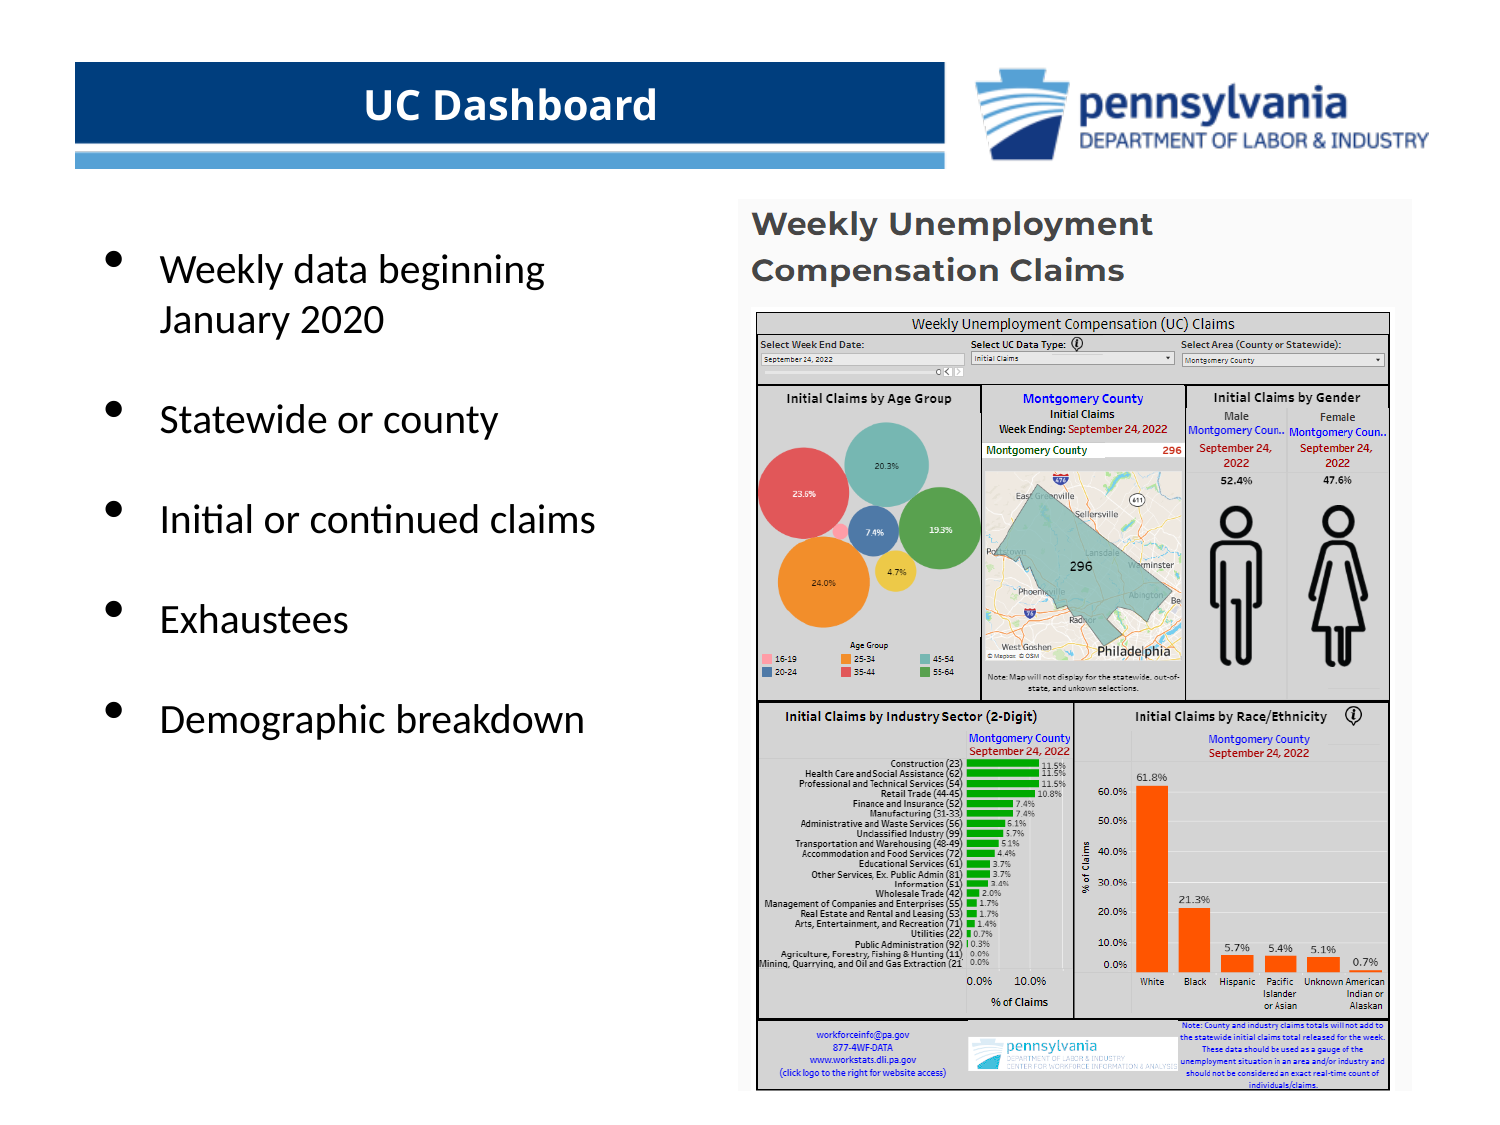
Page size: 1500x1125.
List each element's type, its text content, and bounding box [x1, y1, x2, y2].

picture [74, 62, 1430, 170]
text_box Weekly data beginning January 2020 Statewide or county Initial or continued claims Exhaustees Demographic breakdown [88, 233, 688, 978]
slide_number 40 [1074, 1042, 1425, 1103]
picture [737, 199, 1412, 1092]
